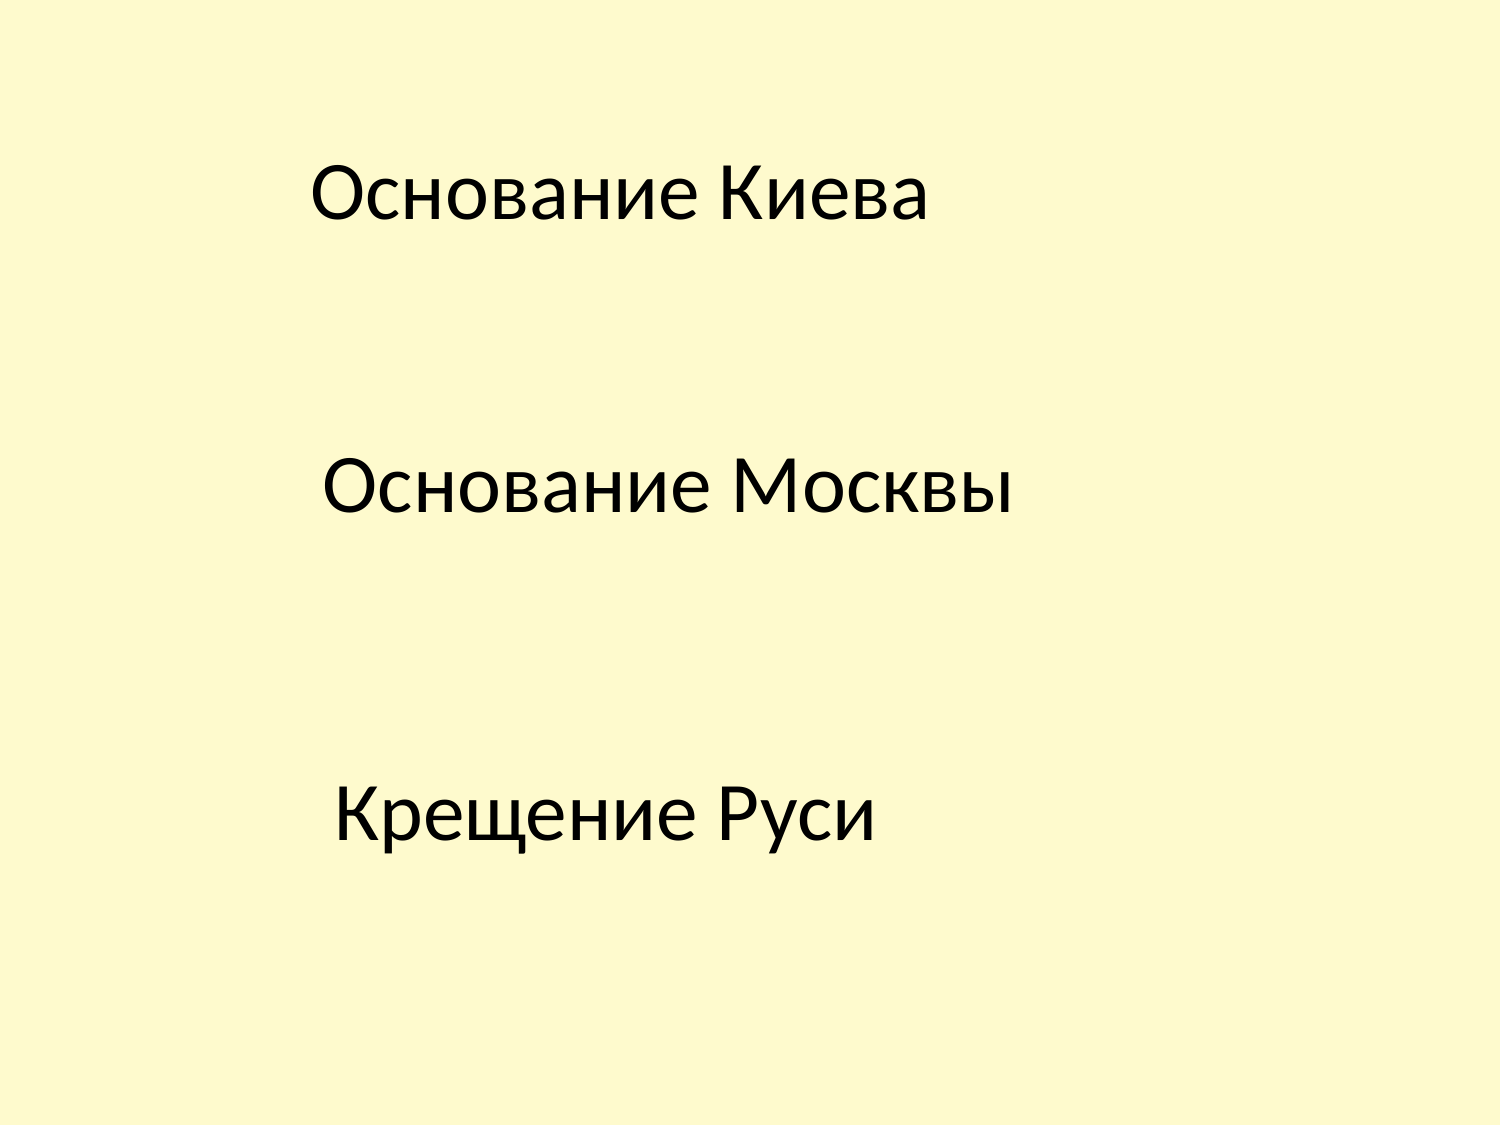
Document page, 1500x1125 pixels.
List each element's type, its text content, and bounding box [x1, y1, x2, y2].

text_box Основание Киева [296, 128, 947, 244]
text_box Основание Москвы [308, 421, 1031, 537]
text_box Крещение Руси [319, 750, 893, 865]
